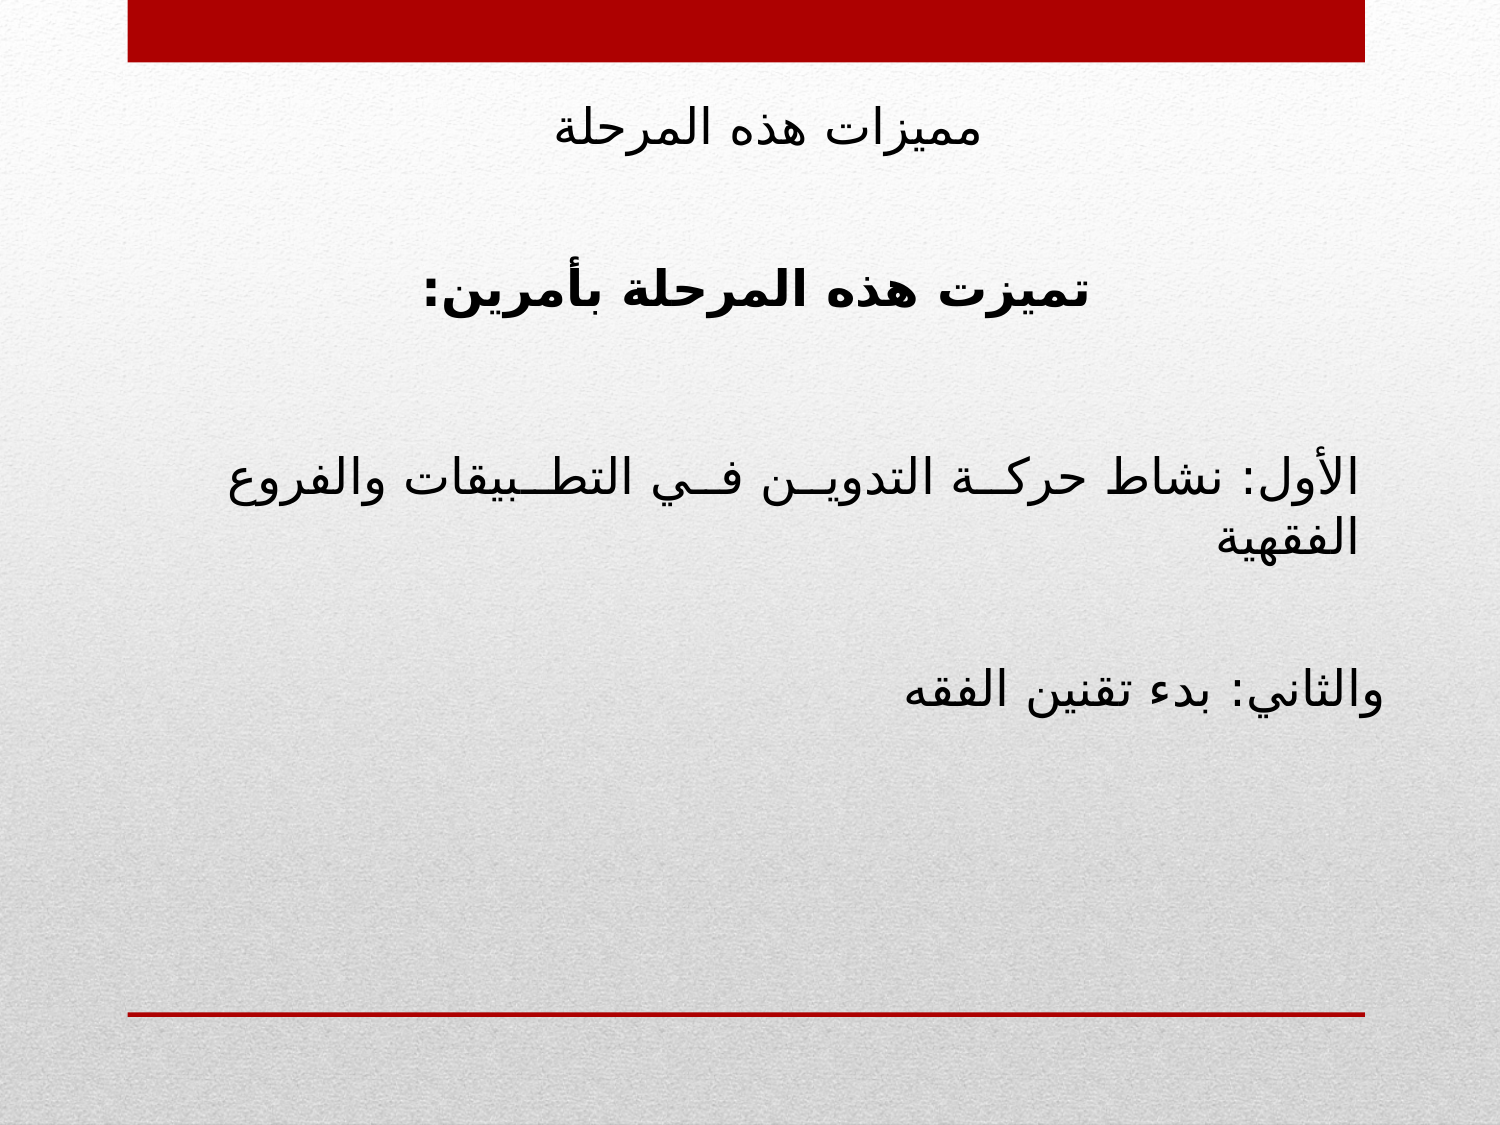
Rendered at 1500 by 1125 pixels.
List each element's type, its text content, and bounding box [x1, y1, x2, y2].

text_box الأول: نشاط حركة التدوين في التطبيقات والفروع الفقهية [212, 436, 1375, 572]
text_box تميزت هذه المرحلة بأمرين: [174, 249, 1338, 324]
text_box والثاني: بدء تقنين الفقه [237, 649, 1400, 724]
text_box مميزات هذه المرحلة [187, 87, 1350, 163]
